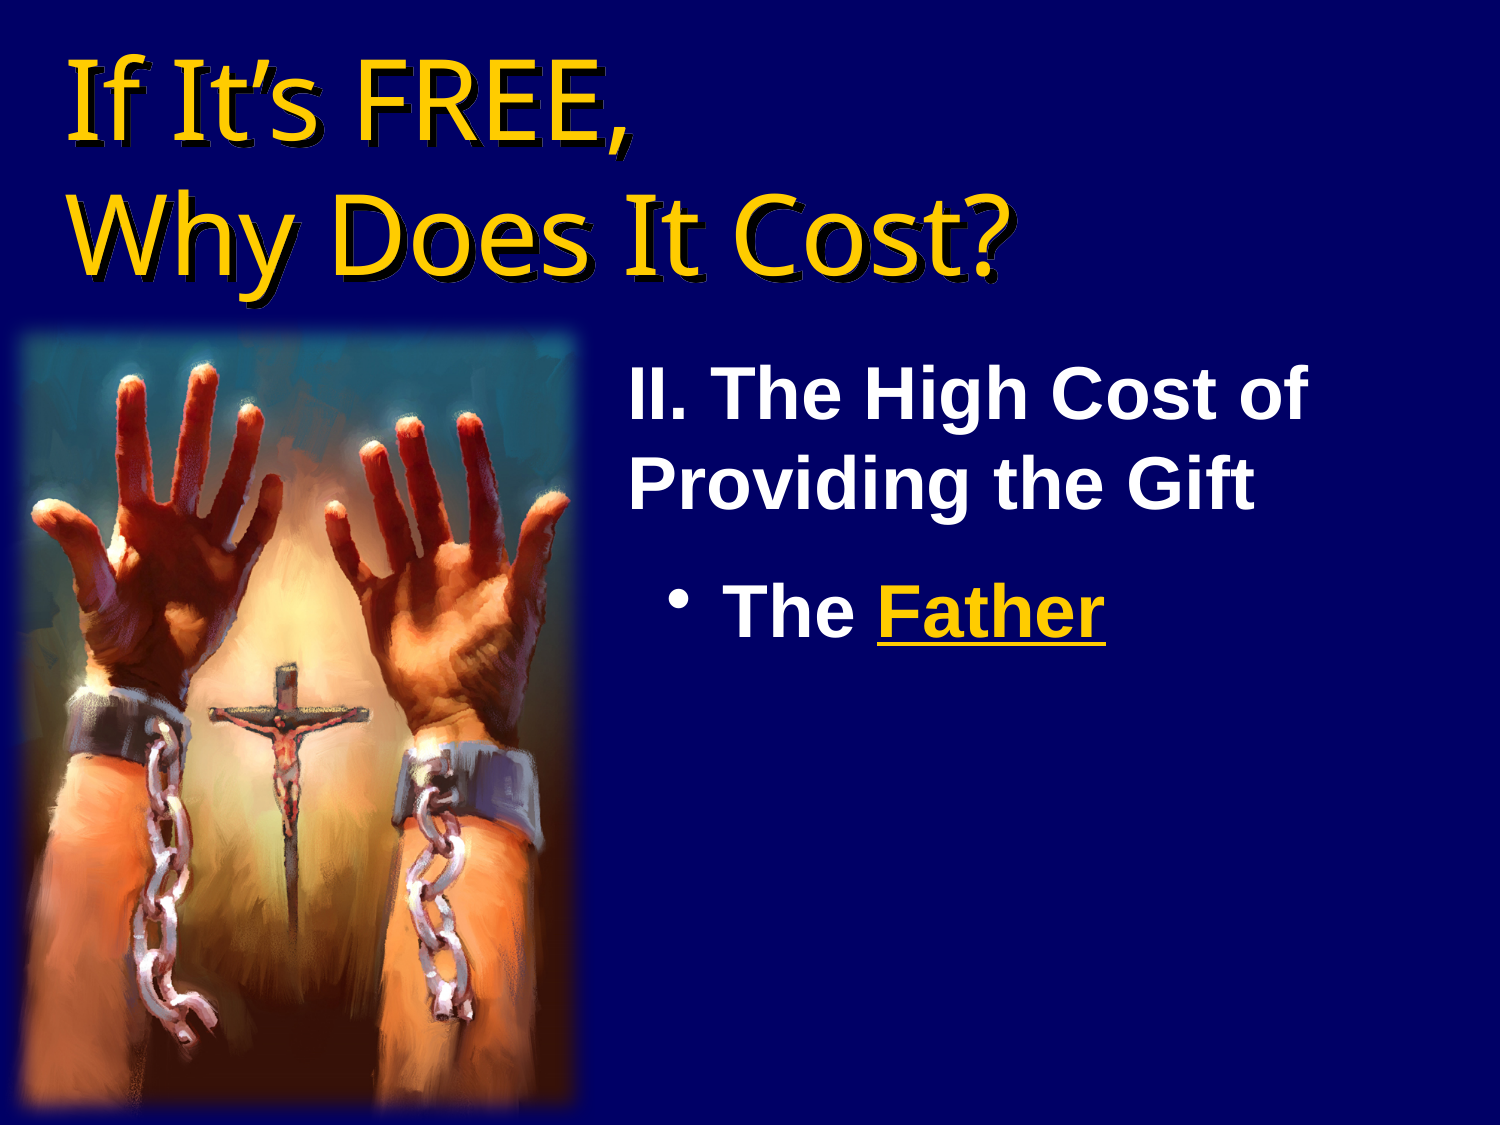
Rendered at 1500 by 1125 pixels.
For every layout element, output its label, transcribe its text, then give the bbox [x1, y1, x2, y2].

picture [0, 312, 595, 1125]
text_box If It’s FREE, Why Does It Cost? [50, 0, 1500, 325]
text_box II. The High Cost of Providing the Gift The Father [612, 337, 1500, 660]
